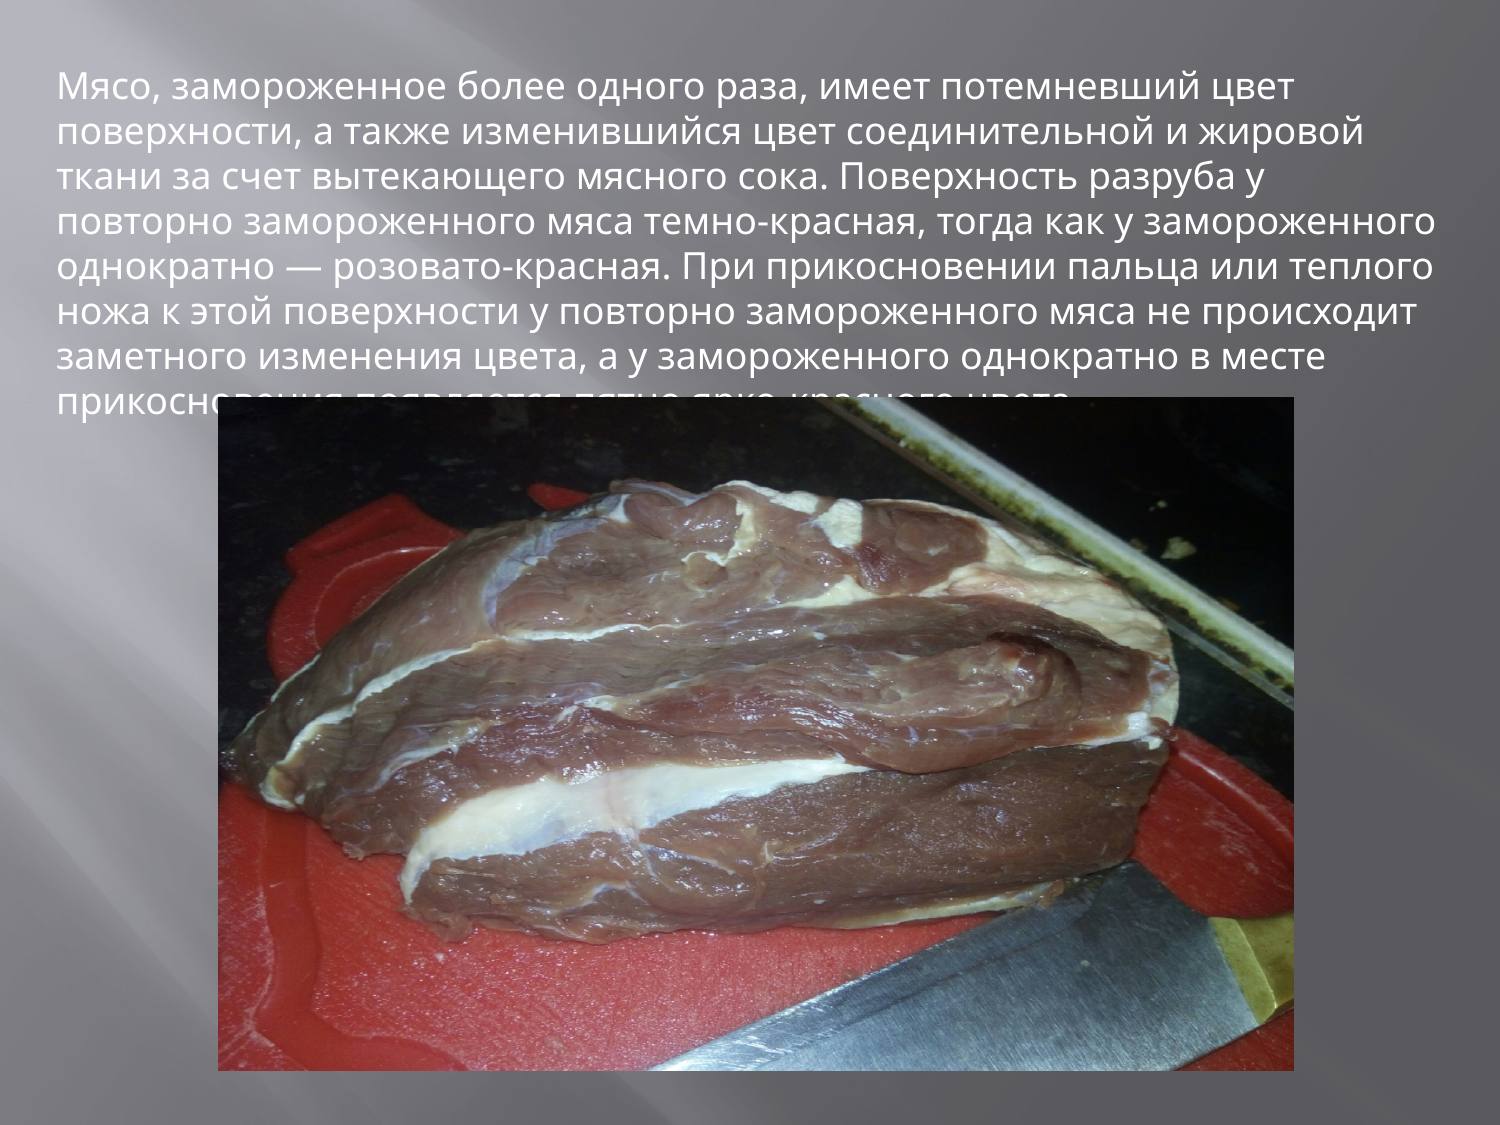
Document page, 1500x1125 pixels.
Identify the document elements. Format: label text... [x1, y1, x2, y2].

text_box Мясо, замороженное более одного раза, имеет потемневший цвет поверхности, а также изменившийся цвет соединительной и жировой ткани за счет вытекающего мясного сока. Поверхность разруба у повторно замороженного мяса темно-красная, тогда как у замороженного однократно — розовато-красная. При прикосновении пальца или теплого ножа к этой поверхности у повторно замороженного мяса не происходит заметного изменения цвета, а у замороженного однократно в месте прикосновения появляется пятно ярко-красного цвета. [41, 54, 1459, 430]
picture [218, 396, 1294, 1071]
